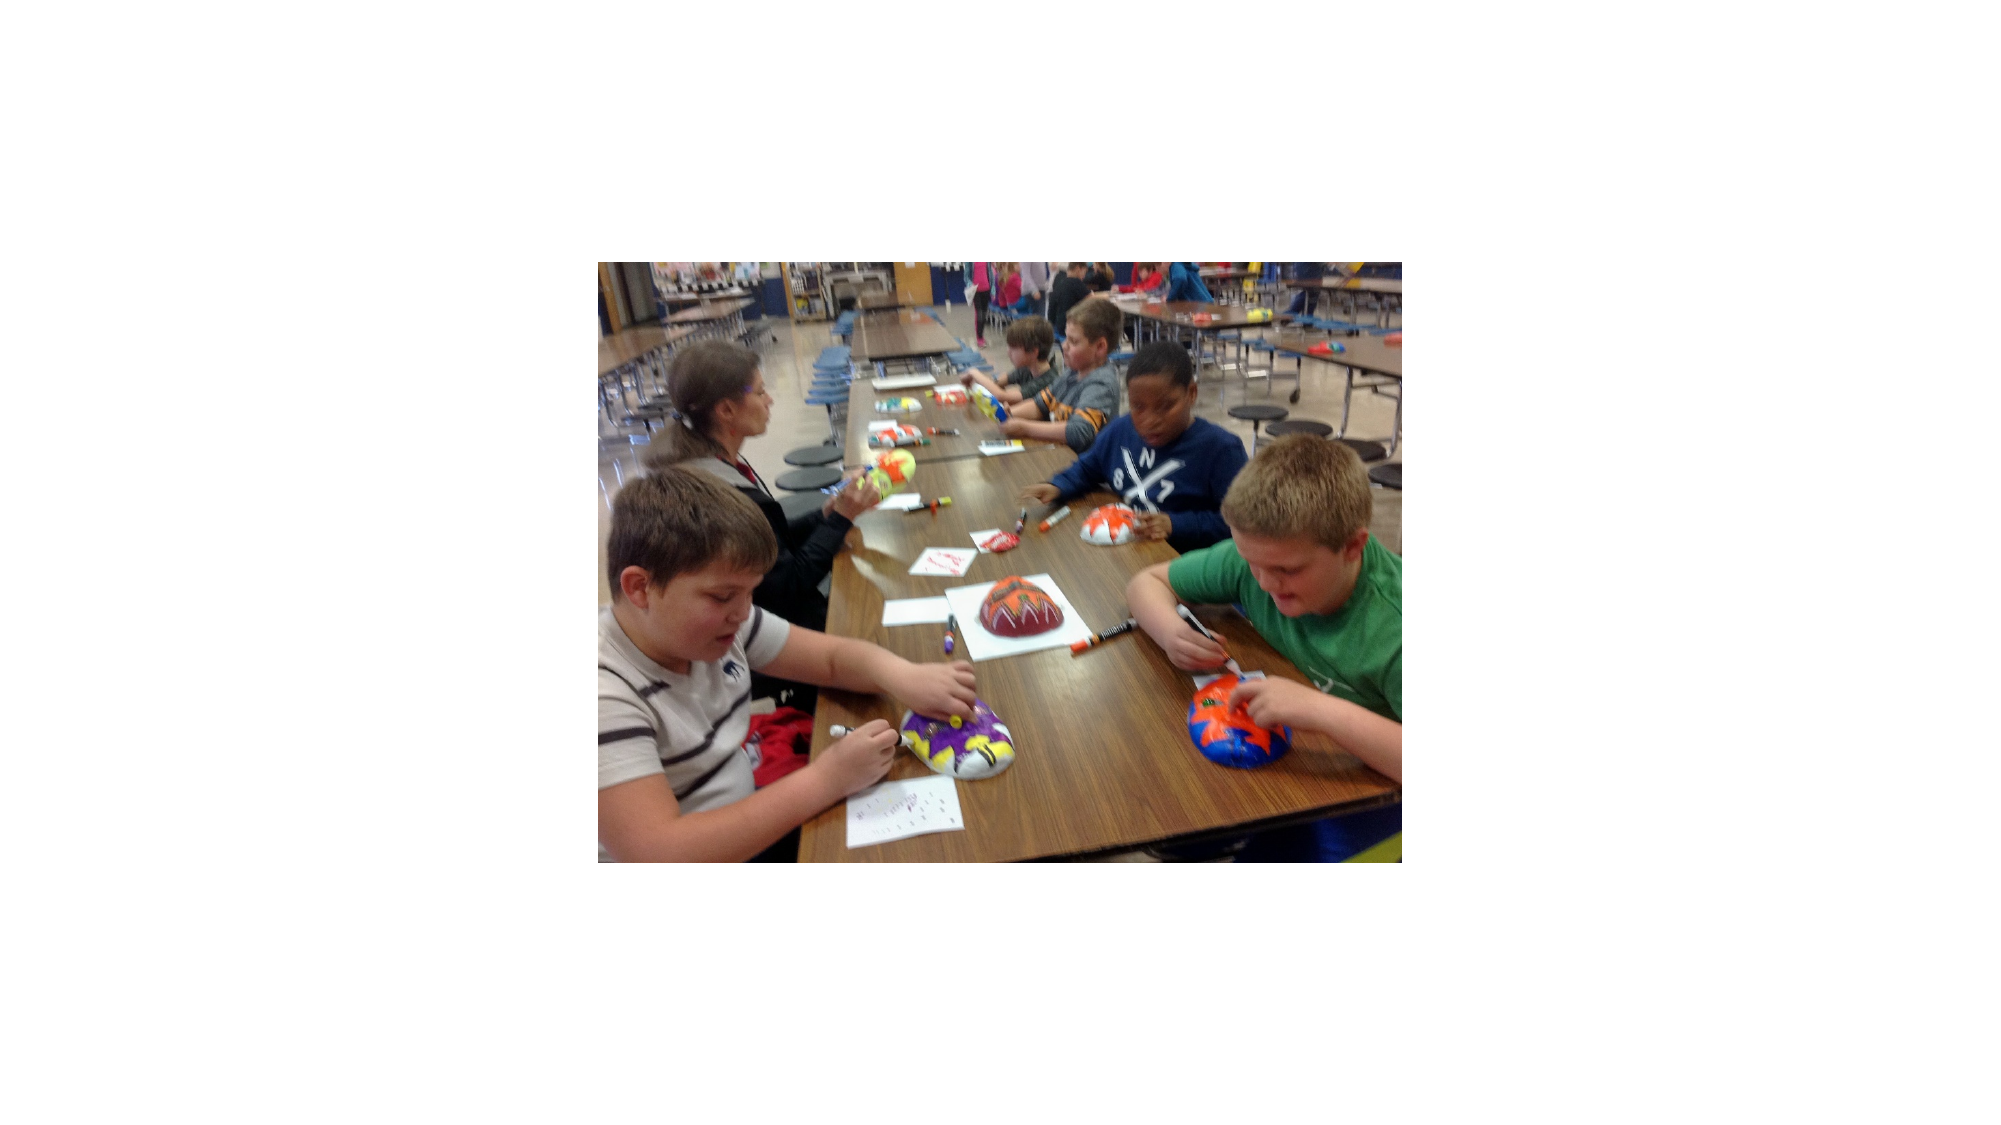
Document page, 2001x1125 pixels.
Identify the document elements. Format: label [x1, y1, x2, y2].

picture [598, 262, 1402, 863]
